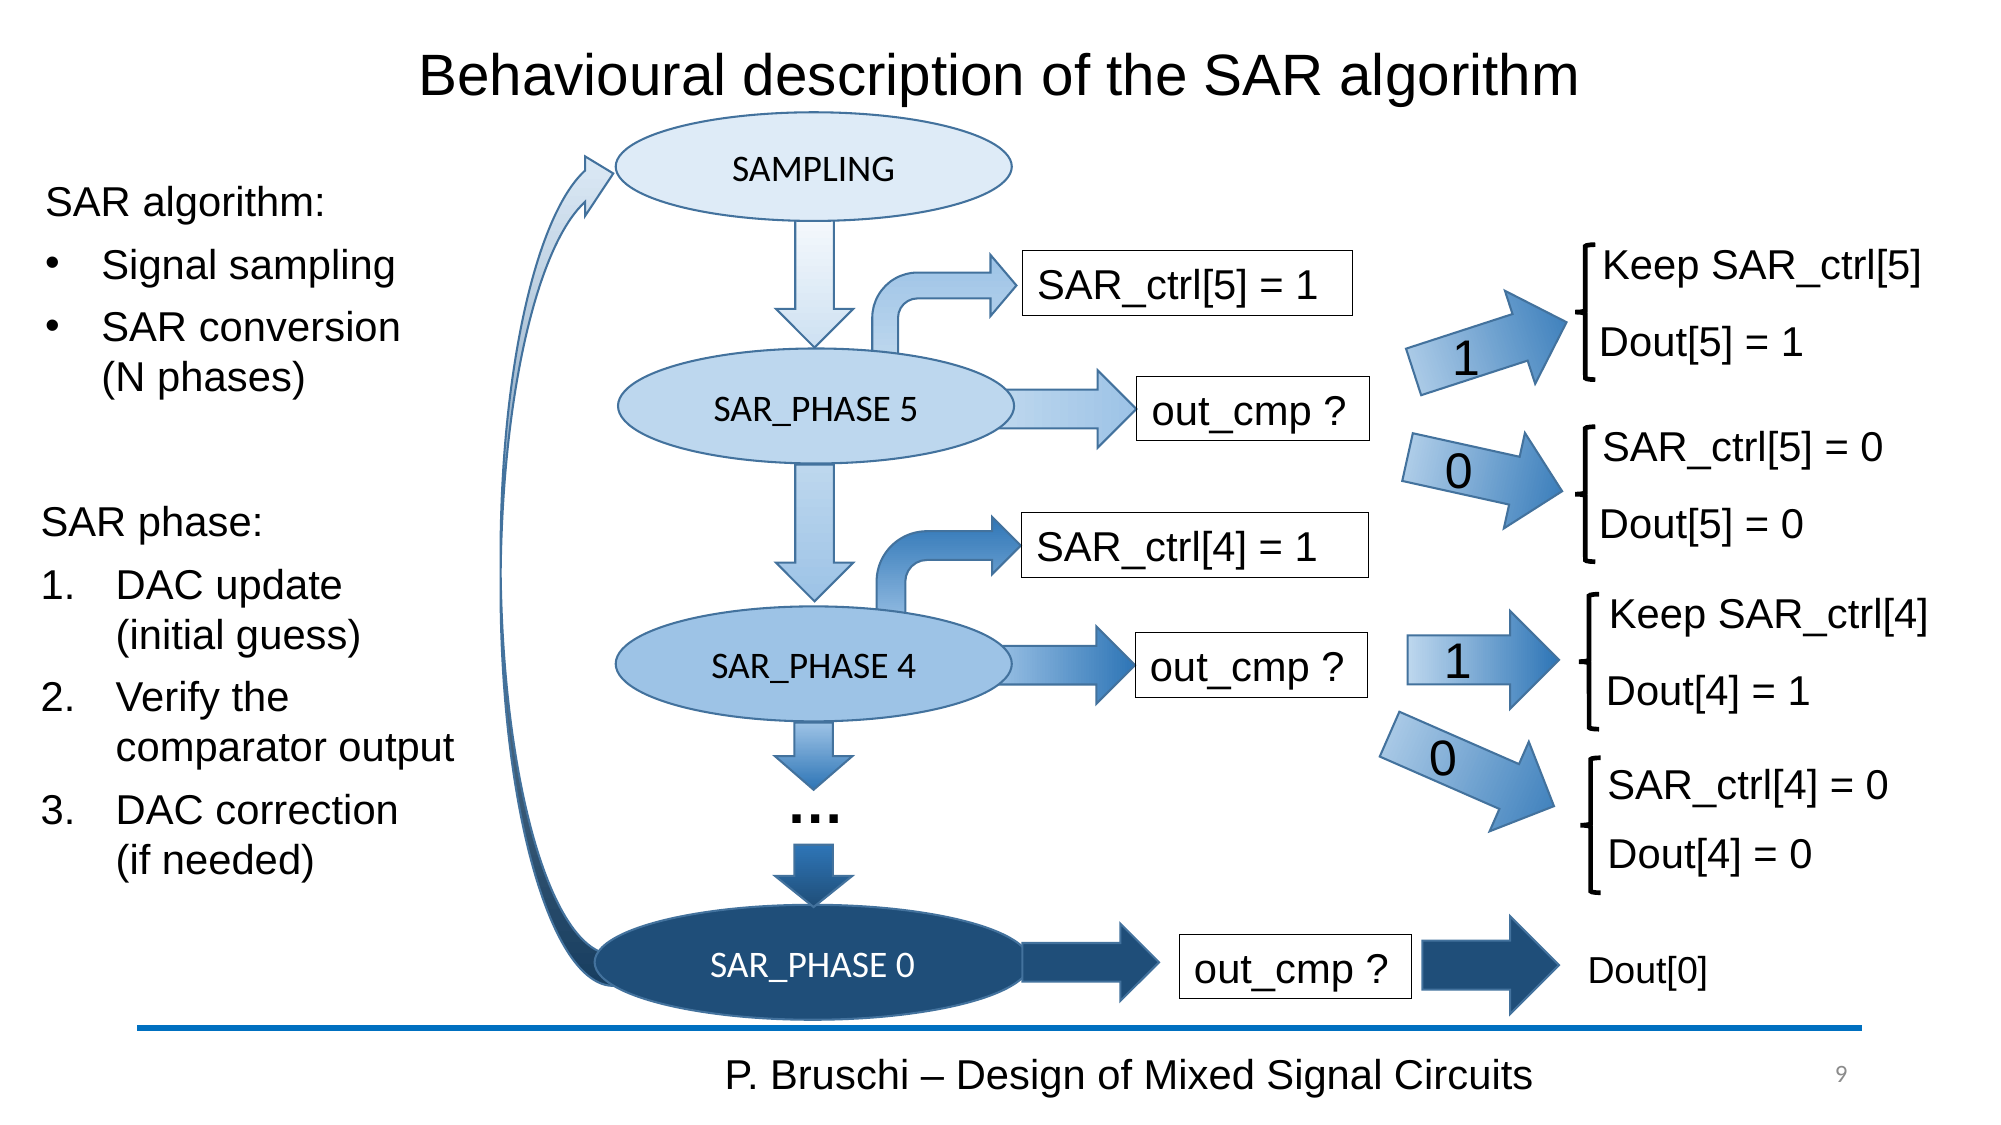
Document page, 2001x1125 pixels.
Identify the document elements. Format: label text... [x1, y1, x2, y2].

text_box [1584, 372, 1596, 381]
text_box 1 [1437, 317, 1489, 393]
text_box SAMPLING [614, 111, 1013, 222]
text_box Dout[5] = 0 [1584, 489, 2000, 554]
text_box … [771, 757, 1002, 843]
text_box Dout[4] = 0 [1592, 819, 2000, 884]
text_box [1458, 739, 1556, 834]
text_box 0 [1430, 431, 1494, 506]
text_box [1584, 554, 1596, 563]
text_box [871, 252, 1018, 352]
text_box [1481, 608, 1561, 712]
text_box [1584, 244, 1596, 307]
text_box SAR_ctrl[4] = 0 [1592, 750, 2000, 816]
text_box [772, 843, 856, 909]
text_box out_cmp ? [1179, 934, 1412, 999]
text_box [773, 463, 856, 603]
text_box [1000, 624, 1135, 707]
text_box SAR_ctrl[5] = 1 [1022, 250, 1353, 316]
text_box [499, 154, 615, 987]
footer P. Bruschi – Design of Mixed Signal Circuits [662, 1042, 1596, 1103]
text_box [1401, 431, 1430, 489]
text_box out_cmp ? [1135, 632, 1368, 698]
text_box SAR algorithm: Signal sampling SAR conversion (N phases) [30, 167, 448, 408]
text_box out_cmp ? [1136, 376, 1370, 441]
text_box SAR phase: DAC update (initial guess) Verify the comparator output DAC correction (if needed) [25, 487, 470, 941]
text_box Keep SAR_ctrl[5] [1587, 230, 2000, 296]
text_box Keep SAR_ctrl[4] [1594, 579, 2000, 645]
text_box 1 [1429, 621, 1481, 697]
text_box SAR_PHASE 5 [616, 347, 1016, 465]
text_box [772, 721, 856, 757]
text_box [1579, 593, 1600, 730]
text_box [1421, 913, 1561, 1017]
text_box SAR_ctrl[4] = 1 [1021, 512, 1369, 578]
text_box SAR_PHASE 4 [614, 605, 1013, 723]
text_box [875, 514, 1021, 611]
text_box [773, 222, 856, 347]
text_box [1404, 337, 1437, 397]
text_box SAR_ctrl[5] = 0 [1587, 412, 2000, 478]
text_box Dout[4] = 1 [1591, 656, 2000, 722]
text_box [1584, 426, 1596, 489]
text_box Dout[5] = 1 [1584, 307, 2000, 372]
text_box [1489, 288, 1568, 387]
text_box [1580, 757, 1601, 894]
text_box [1021, 921, 1161, 1004]
text_box [1000, 367, 1136, 451]
title Behavioural description of the SAR algorithm [137, 22, 1863, 131]
text_box SAR_PHASE 0 [593, 903, 1021, 1021]
slide_number 9 [1718, 1042, 1863, 1103]
text_box Dout[0] [1572, 939, 1735, 999]
text_box [1378, 710, 1419, 774]
text_box [1494, 430, 1564, 531]
text_box 0 [1411, 716, 1468, 795]
text_box [1406, 634, 1429, 686]
